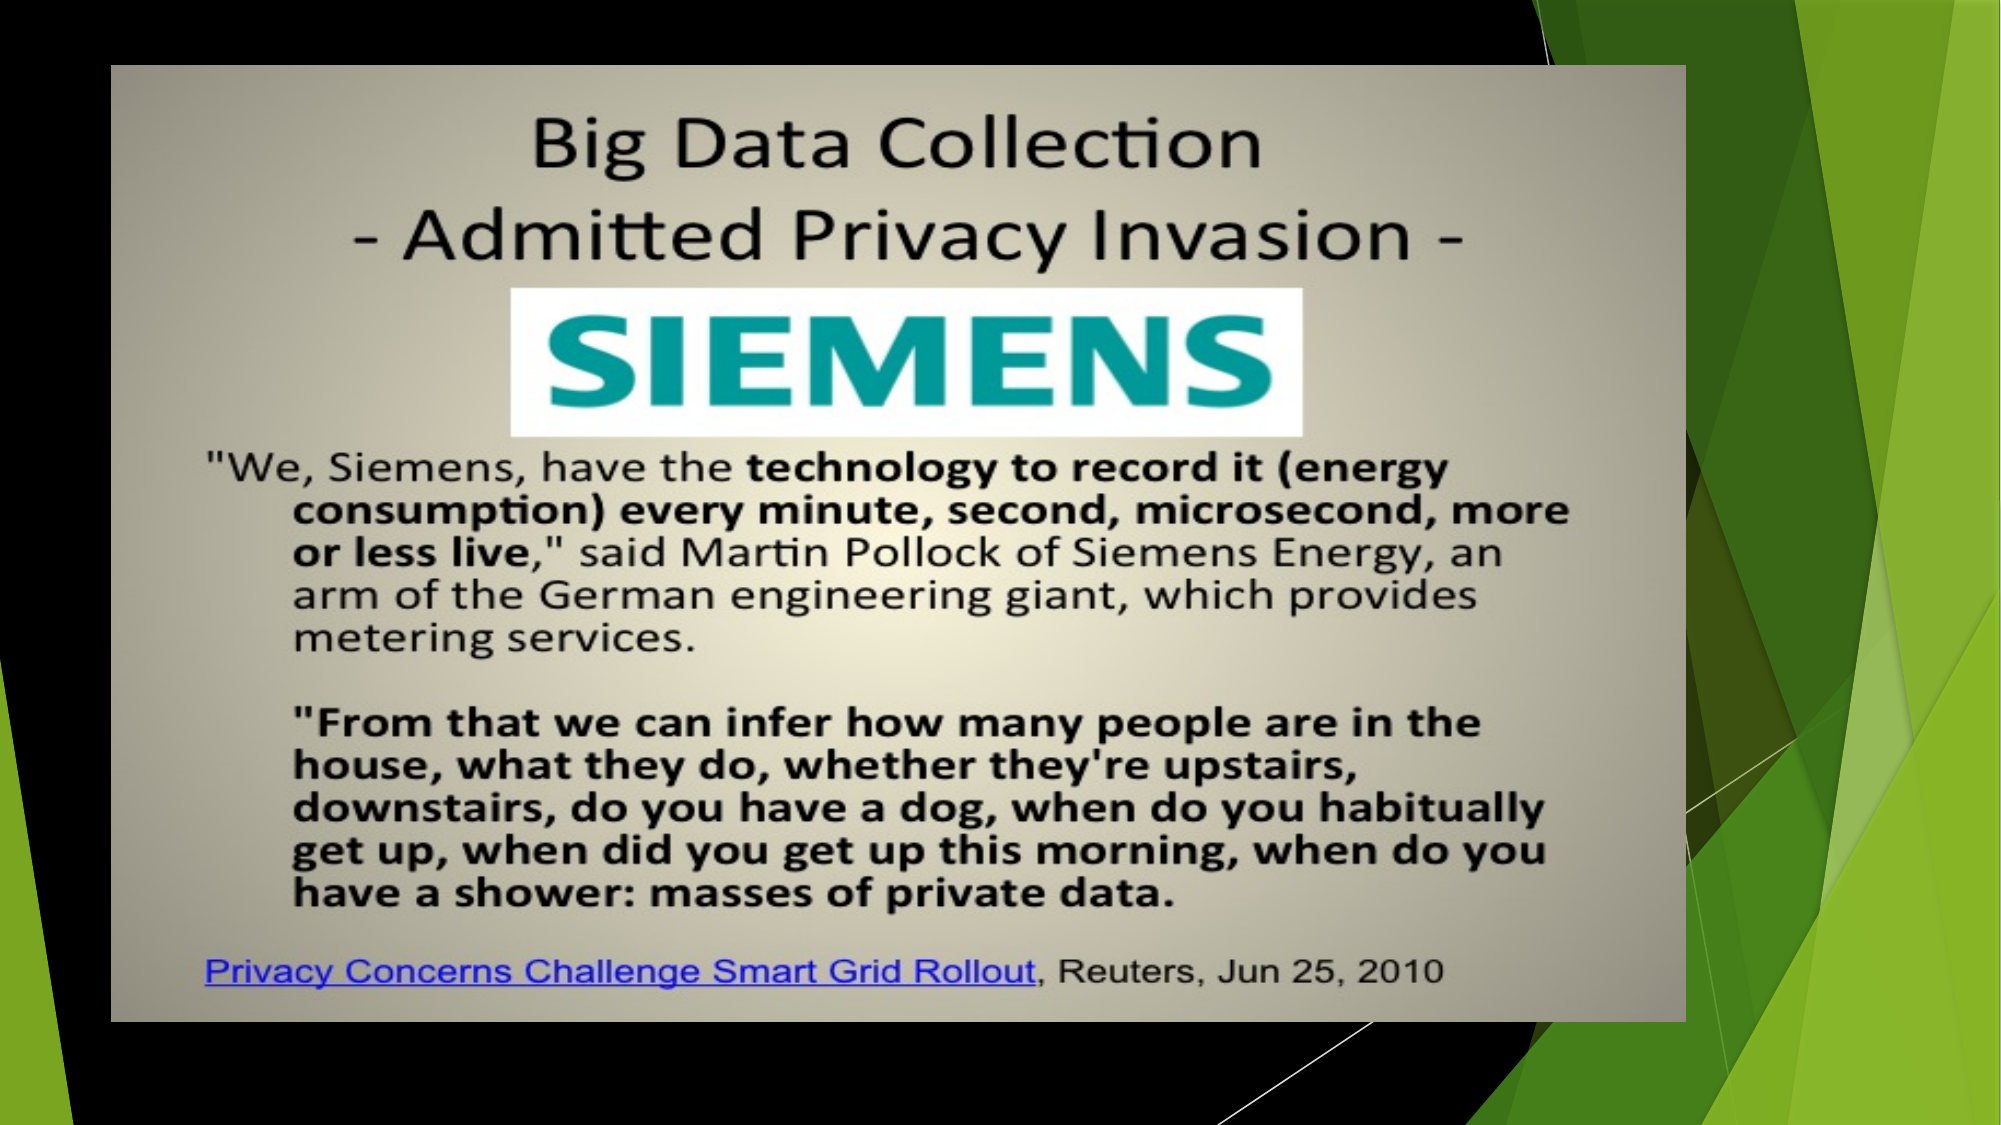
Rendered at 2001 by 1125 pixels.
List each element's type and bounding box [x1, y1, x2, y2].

picture [110, 65, 1686, 1022]
